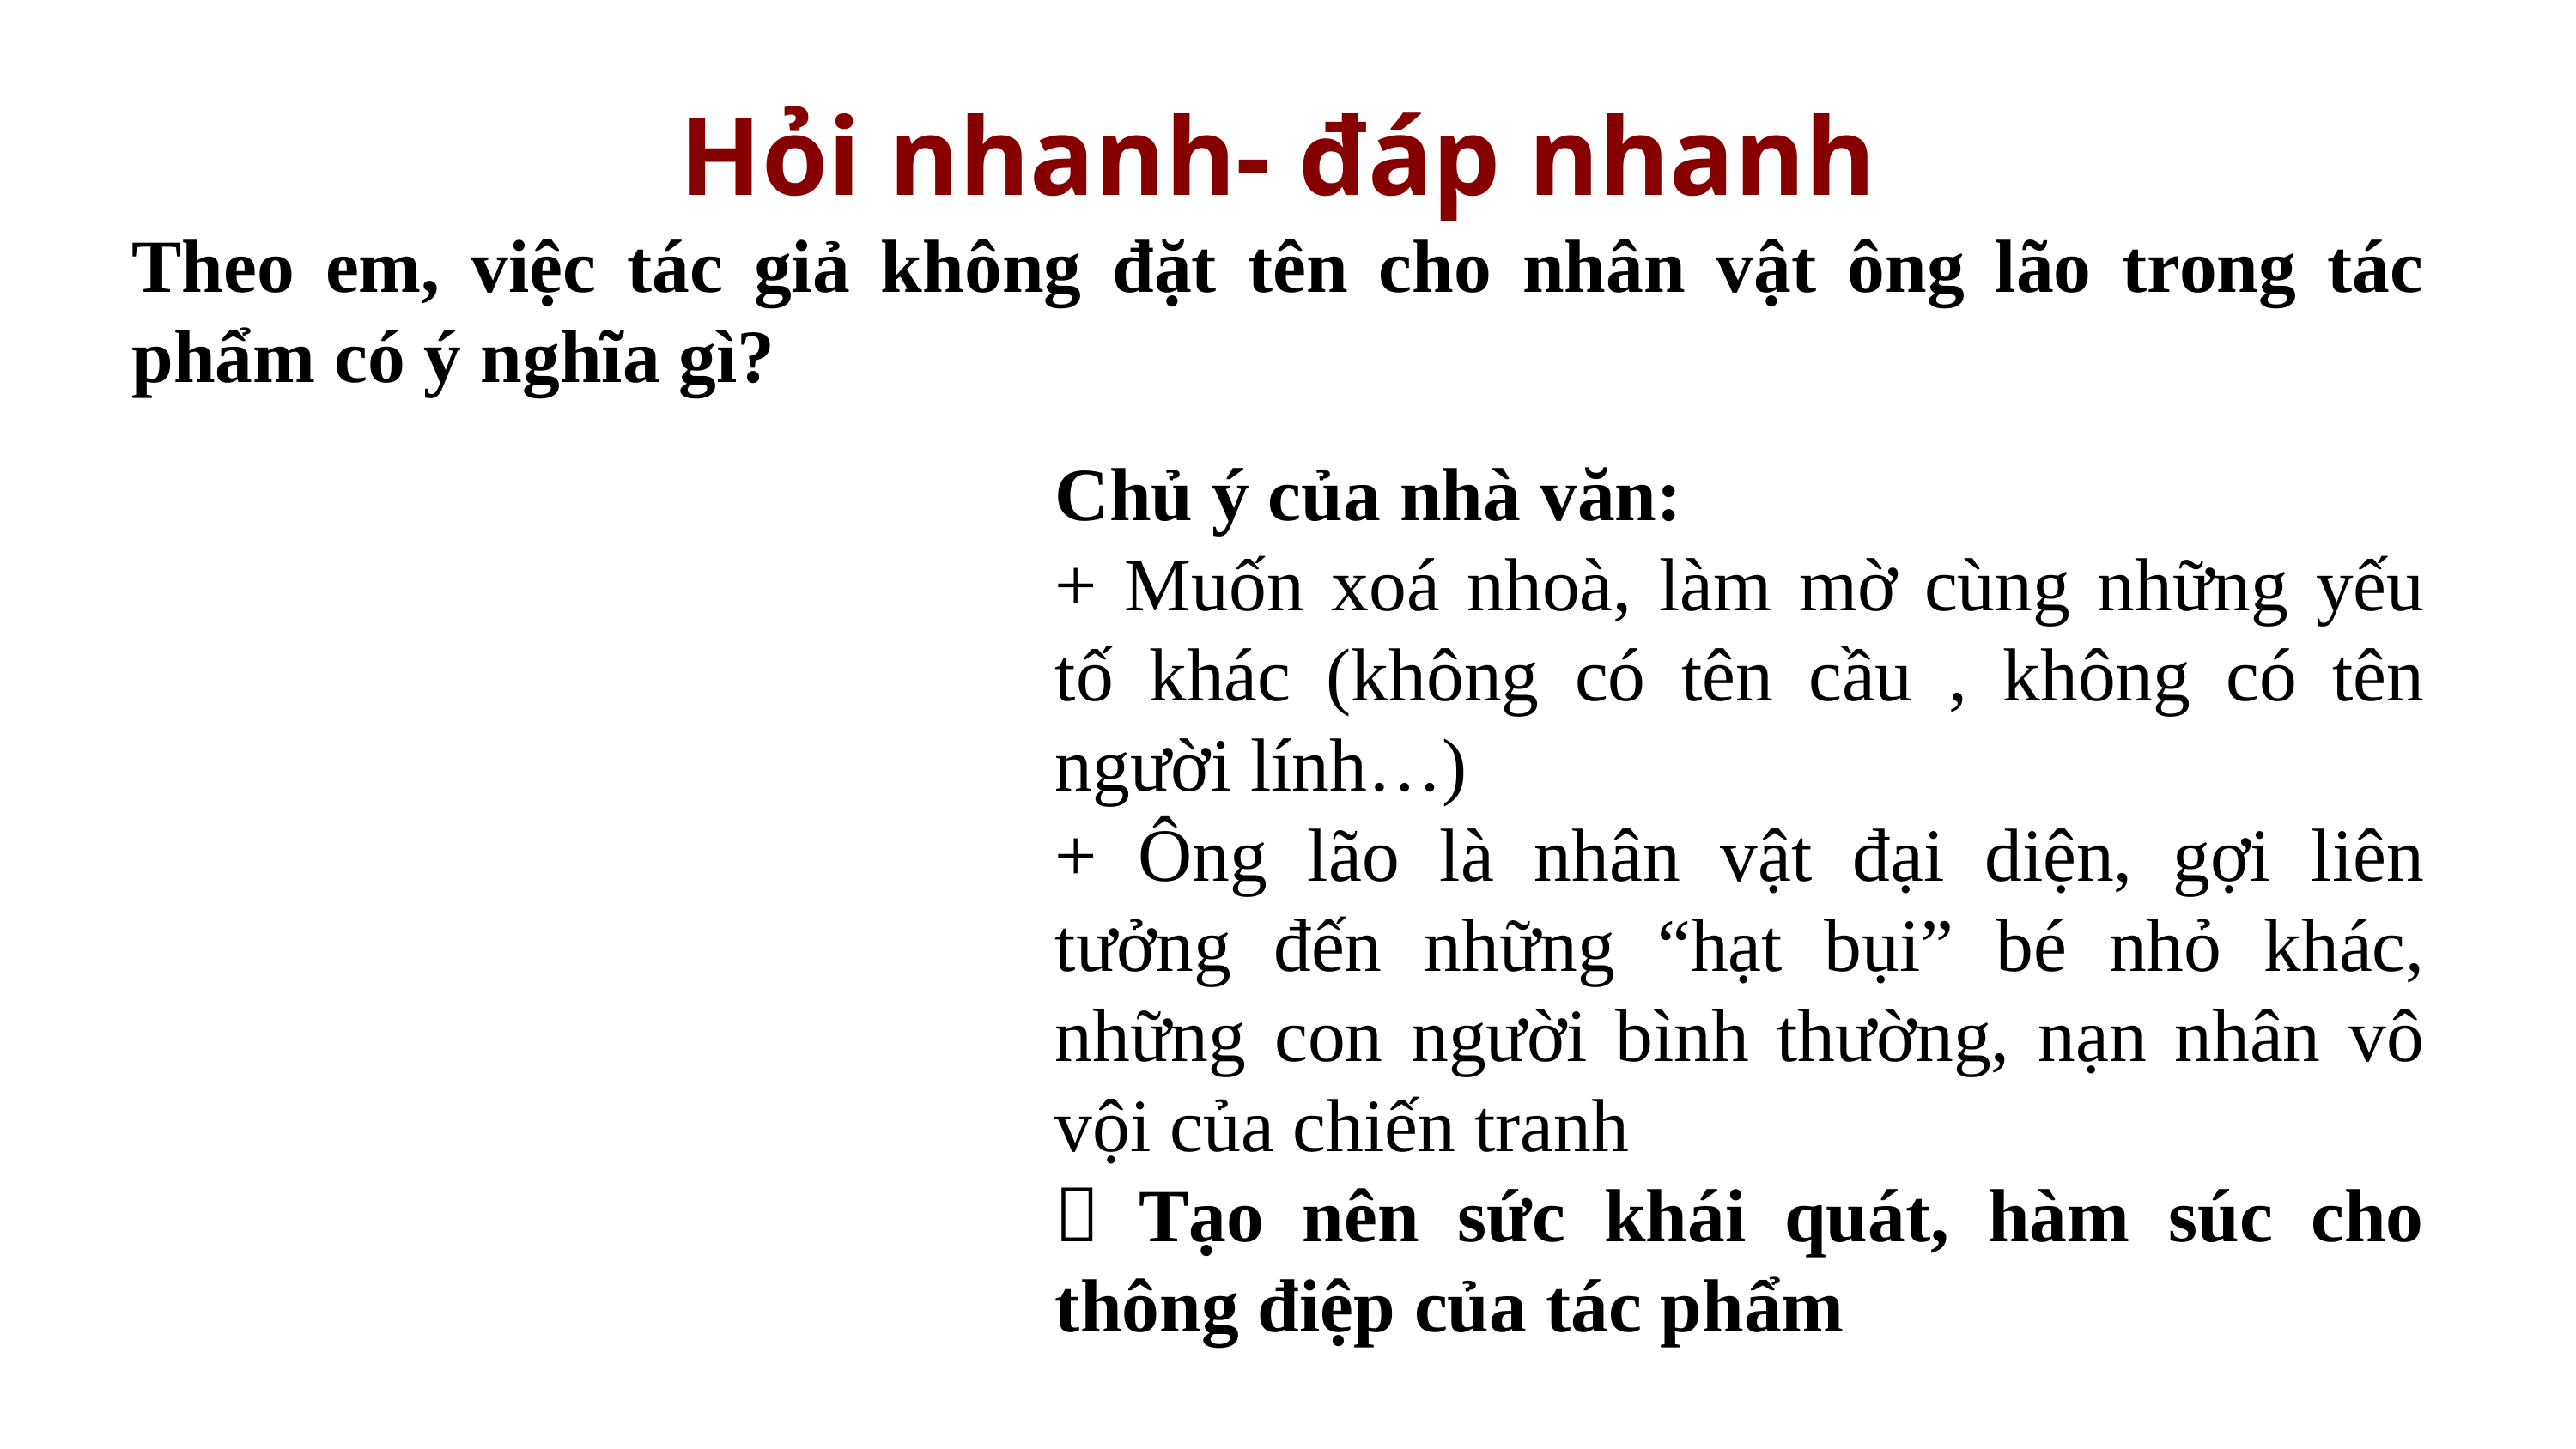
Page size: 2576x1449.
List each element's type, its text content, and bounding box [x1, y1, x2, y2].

text_box Hỏi nhanh- đáp nhanh Theo em, việc tác giả không đặt tên cho nhân vật ông lão trong tác phẩm có ý nghĩa gì? [118, 82, 2438, 404]
text_box Chủ ý của nhà văn: + Muốn xoá nhoà, làm mờ cùng những yếu tố khác (không có tên cầu , không có tên người lính…) + Ông lão là nhân vật đại diện, gợi liên tưởng đến những “hạt bụi” bé nhỏ khác, những con người bình thường, nạn nhân vô vội của chiến tranh  Tạo nên sức khái quát, hàm súc cho thông điệp của tác phẩm [1042, 439, 2438, 1354]
